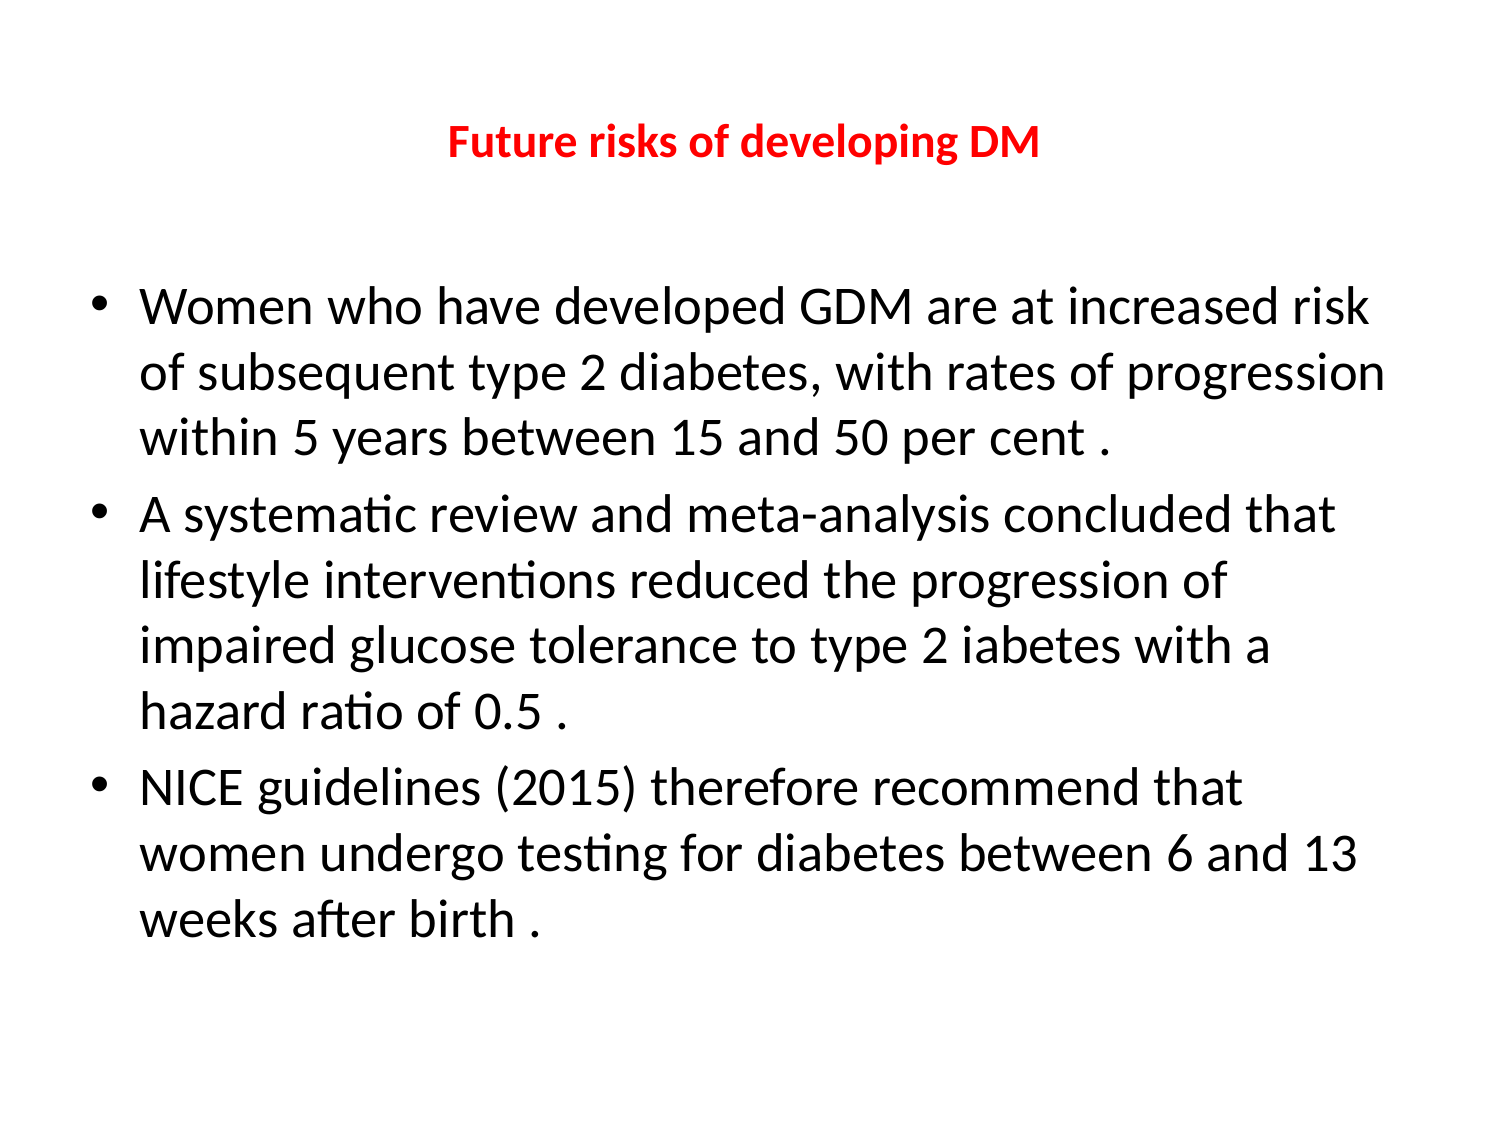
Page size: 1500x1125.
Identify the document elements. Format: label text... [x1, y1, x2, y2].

list Women who have developed GDM are at increased risk of subsequent type 2 diabetes, with rates of progression within 5 years between 15 and 50 per cent . A systematic review and meta-analysis concluded that lifestyle interventions reduced the progression of impaired glucose tolerance to type 2 iabetes with a hazard ratio of 0.5 . NICE guidelines (2015) therefore recommend that women undergo testing for diabetes between 6 and 13 weeks after birth . [75, 262, 1425, 1005]
title Future risks of developing DM [75, 45, 1425, 233]
